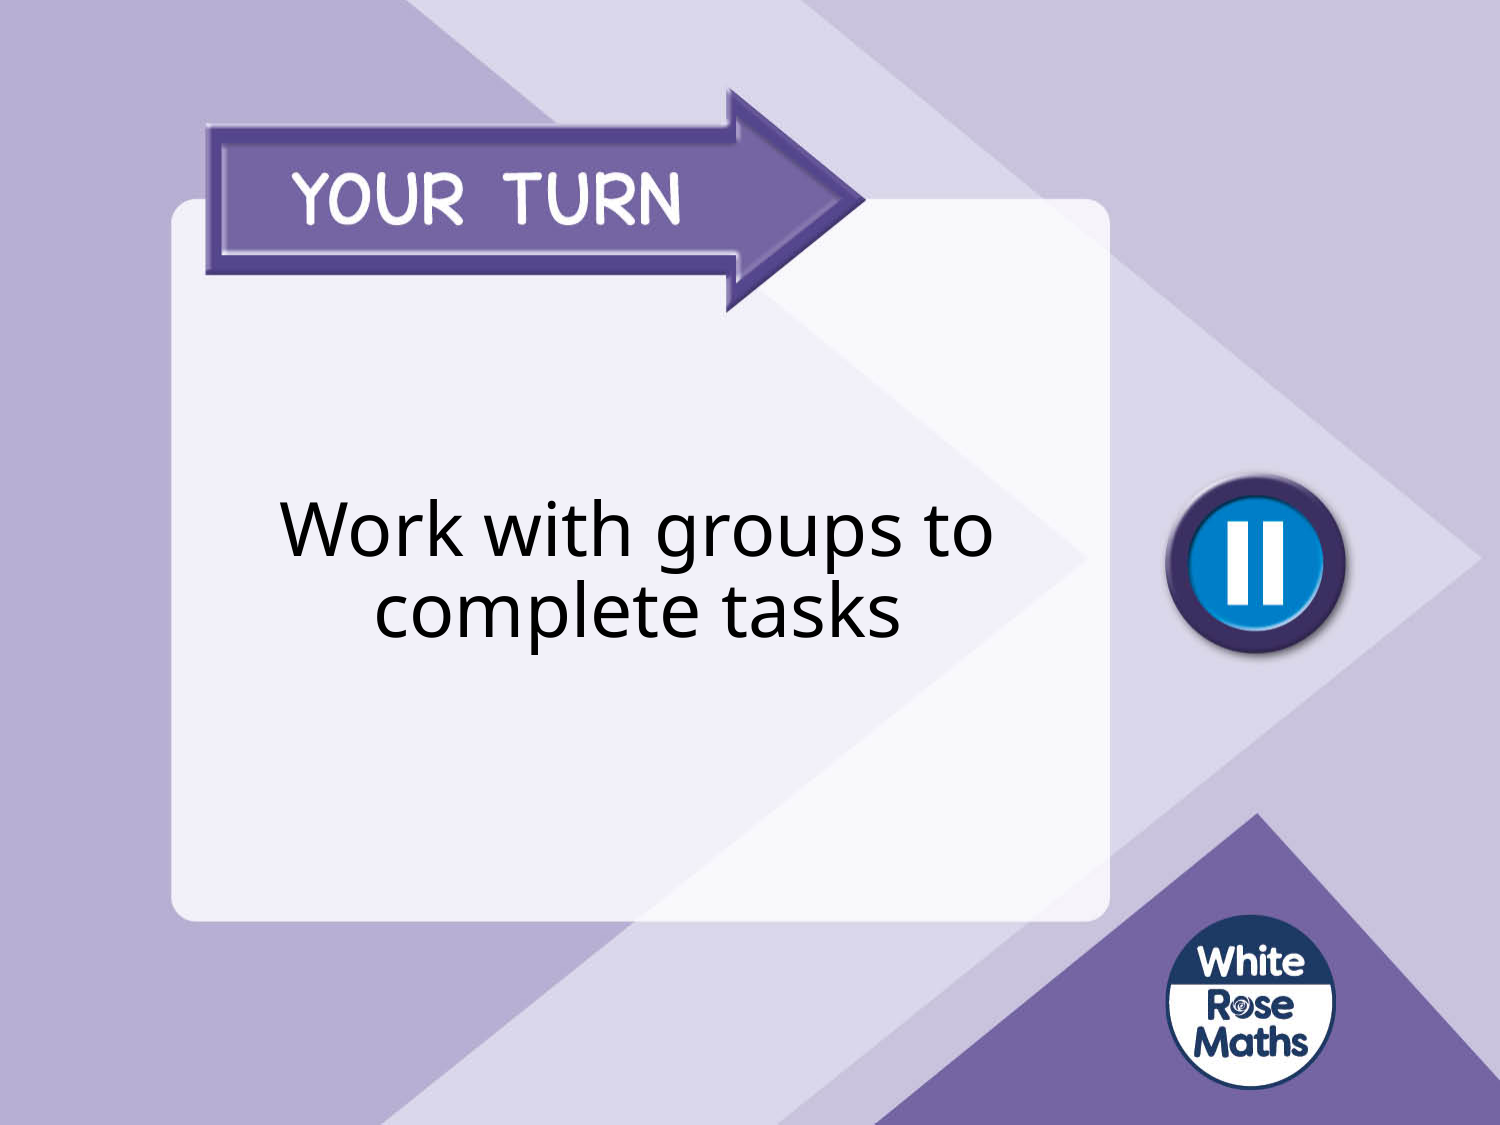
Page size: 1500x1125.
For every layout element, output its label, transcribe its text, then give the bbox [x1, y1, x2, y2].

picture [0, 0, 1500, 1125]
title Work with groups to complete tasks [170, 326, 1106, 820]
